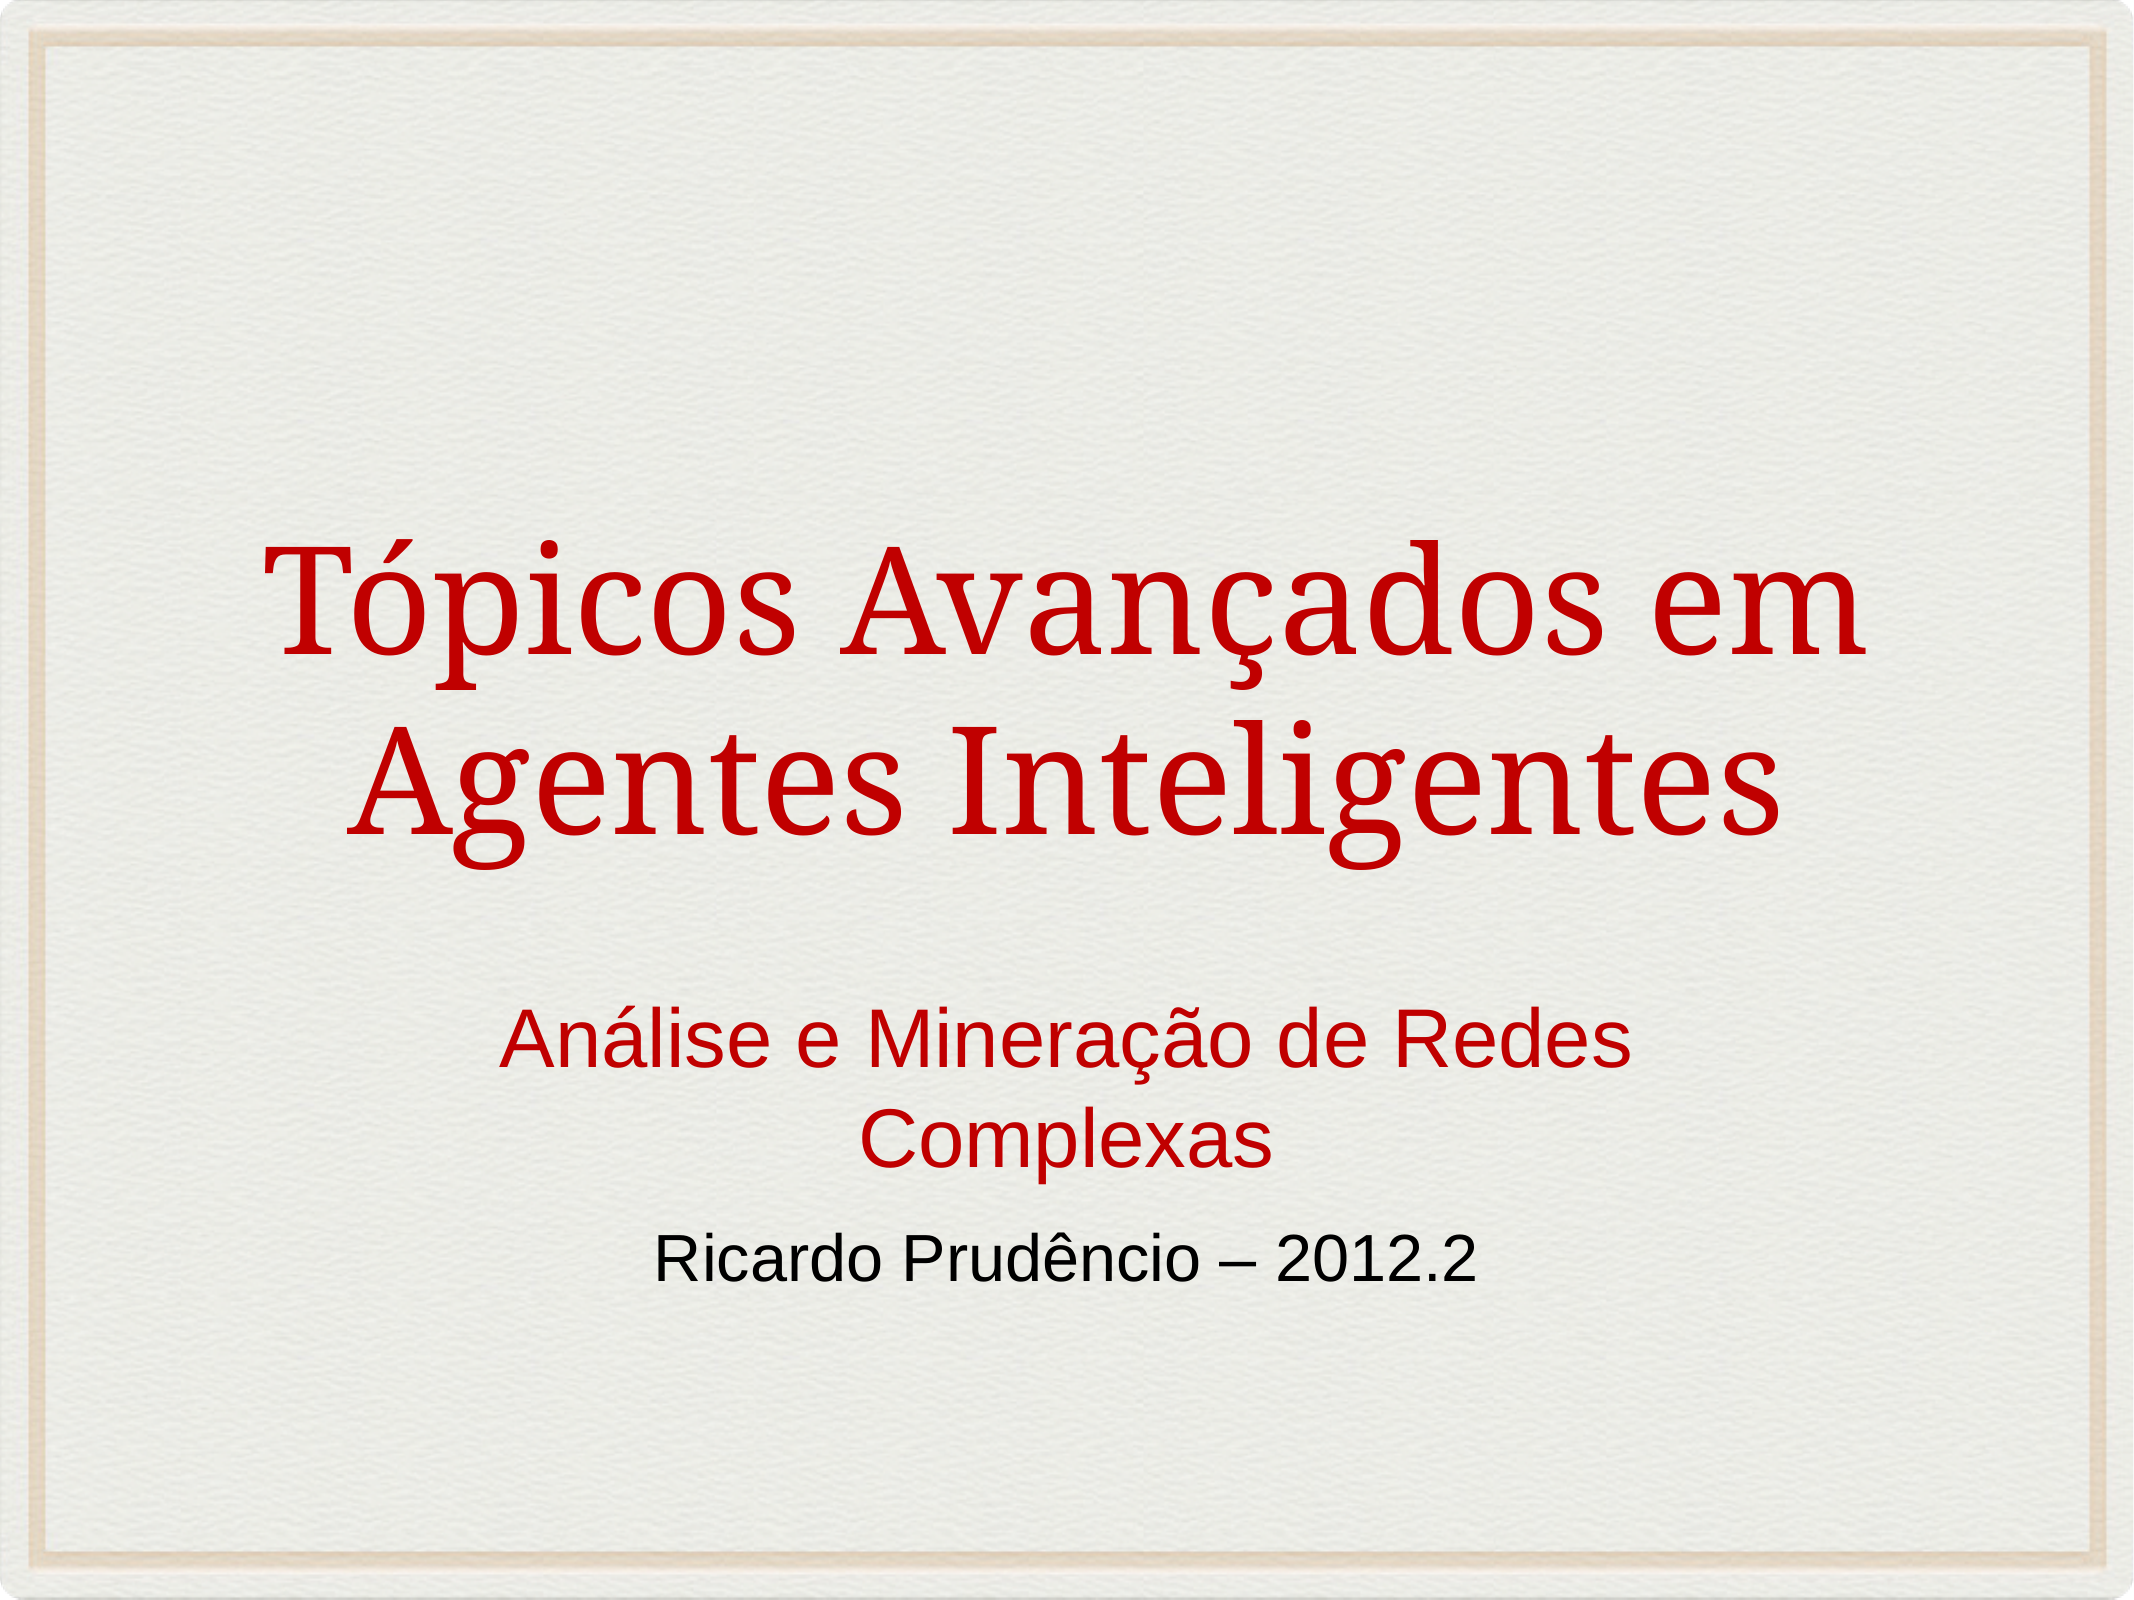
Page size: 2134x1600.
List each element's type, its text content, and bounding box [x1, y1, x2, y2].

title Tópicos Avançados em Agentes Inteligentes [159, 497, 1974, 841]
subtitle Análise e Mineração de Redes Complexas Ricardo Prudêncio – 2012.2 [320, 977, 1814, 1386]
picture [0, 0, 2134, 1600]
